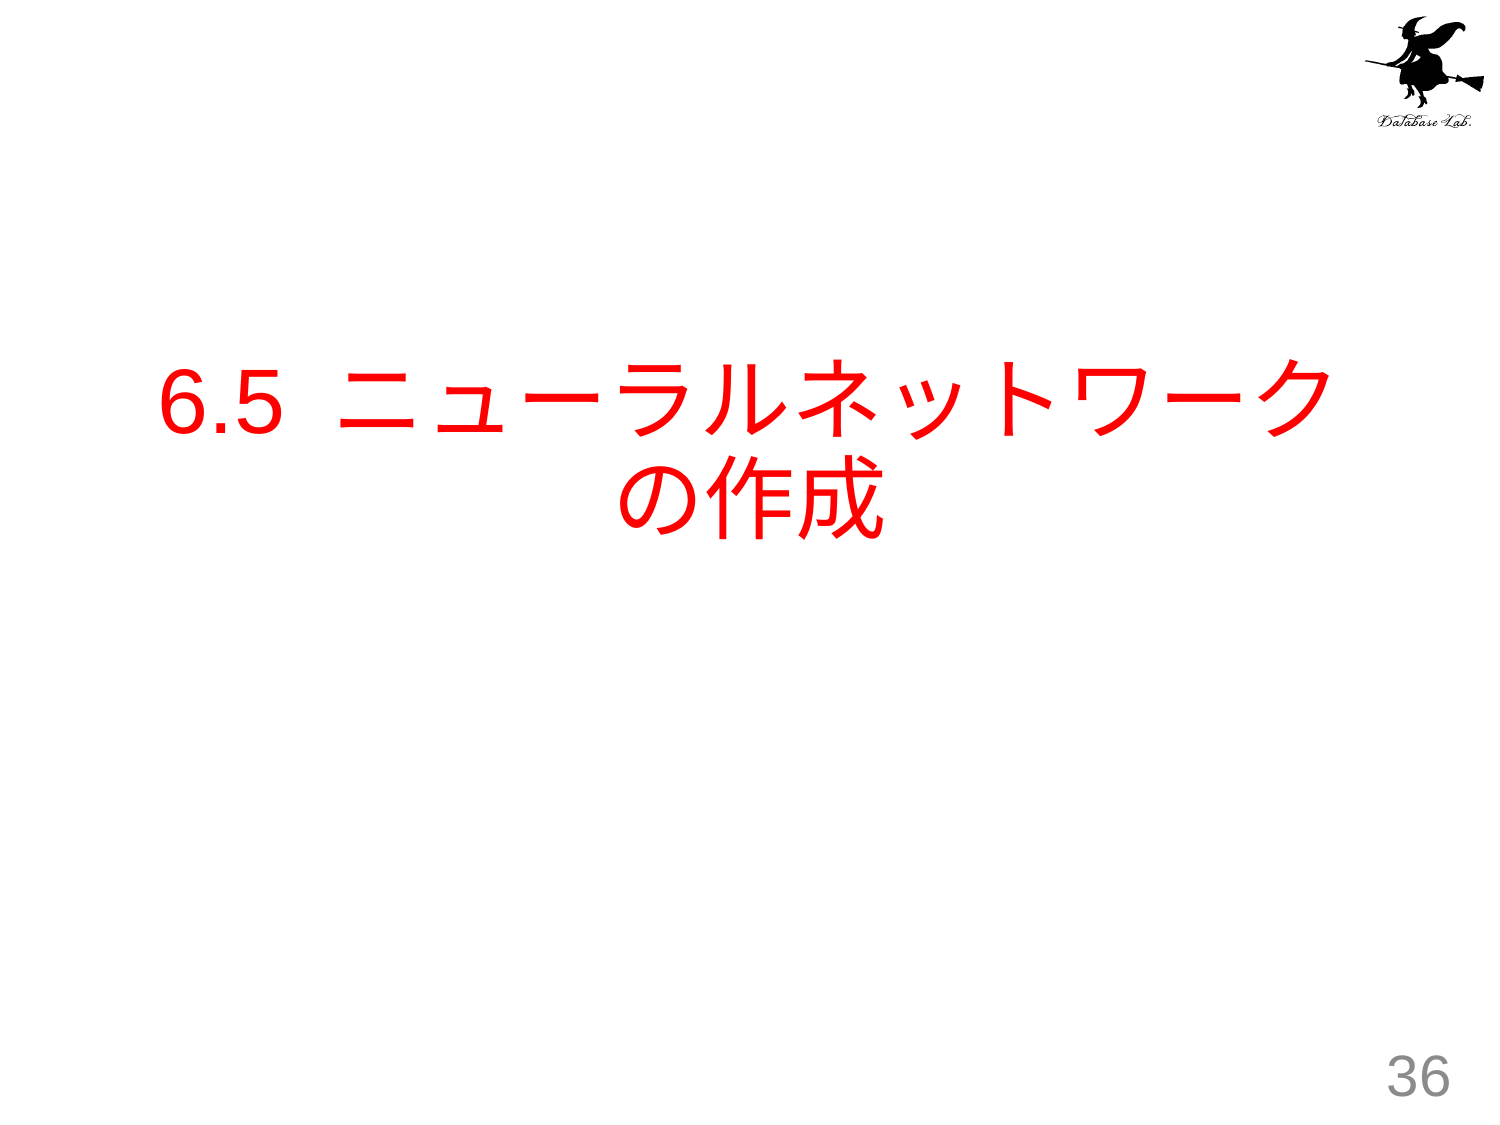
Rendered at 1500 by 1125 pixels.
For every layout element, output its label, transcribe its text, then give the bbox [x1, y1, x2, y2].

title 6.5 ニューラルネットワーク の作成 [112, 184, 1388, 670]
slide_number 36 [1129, 1042, 1467, 1103]
picture [1362, 14, 1486, 130]
